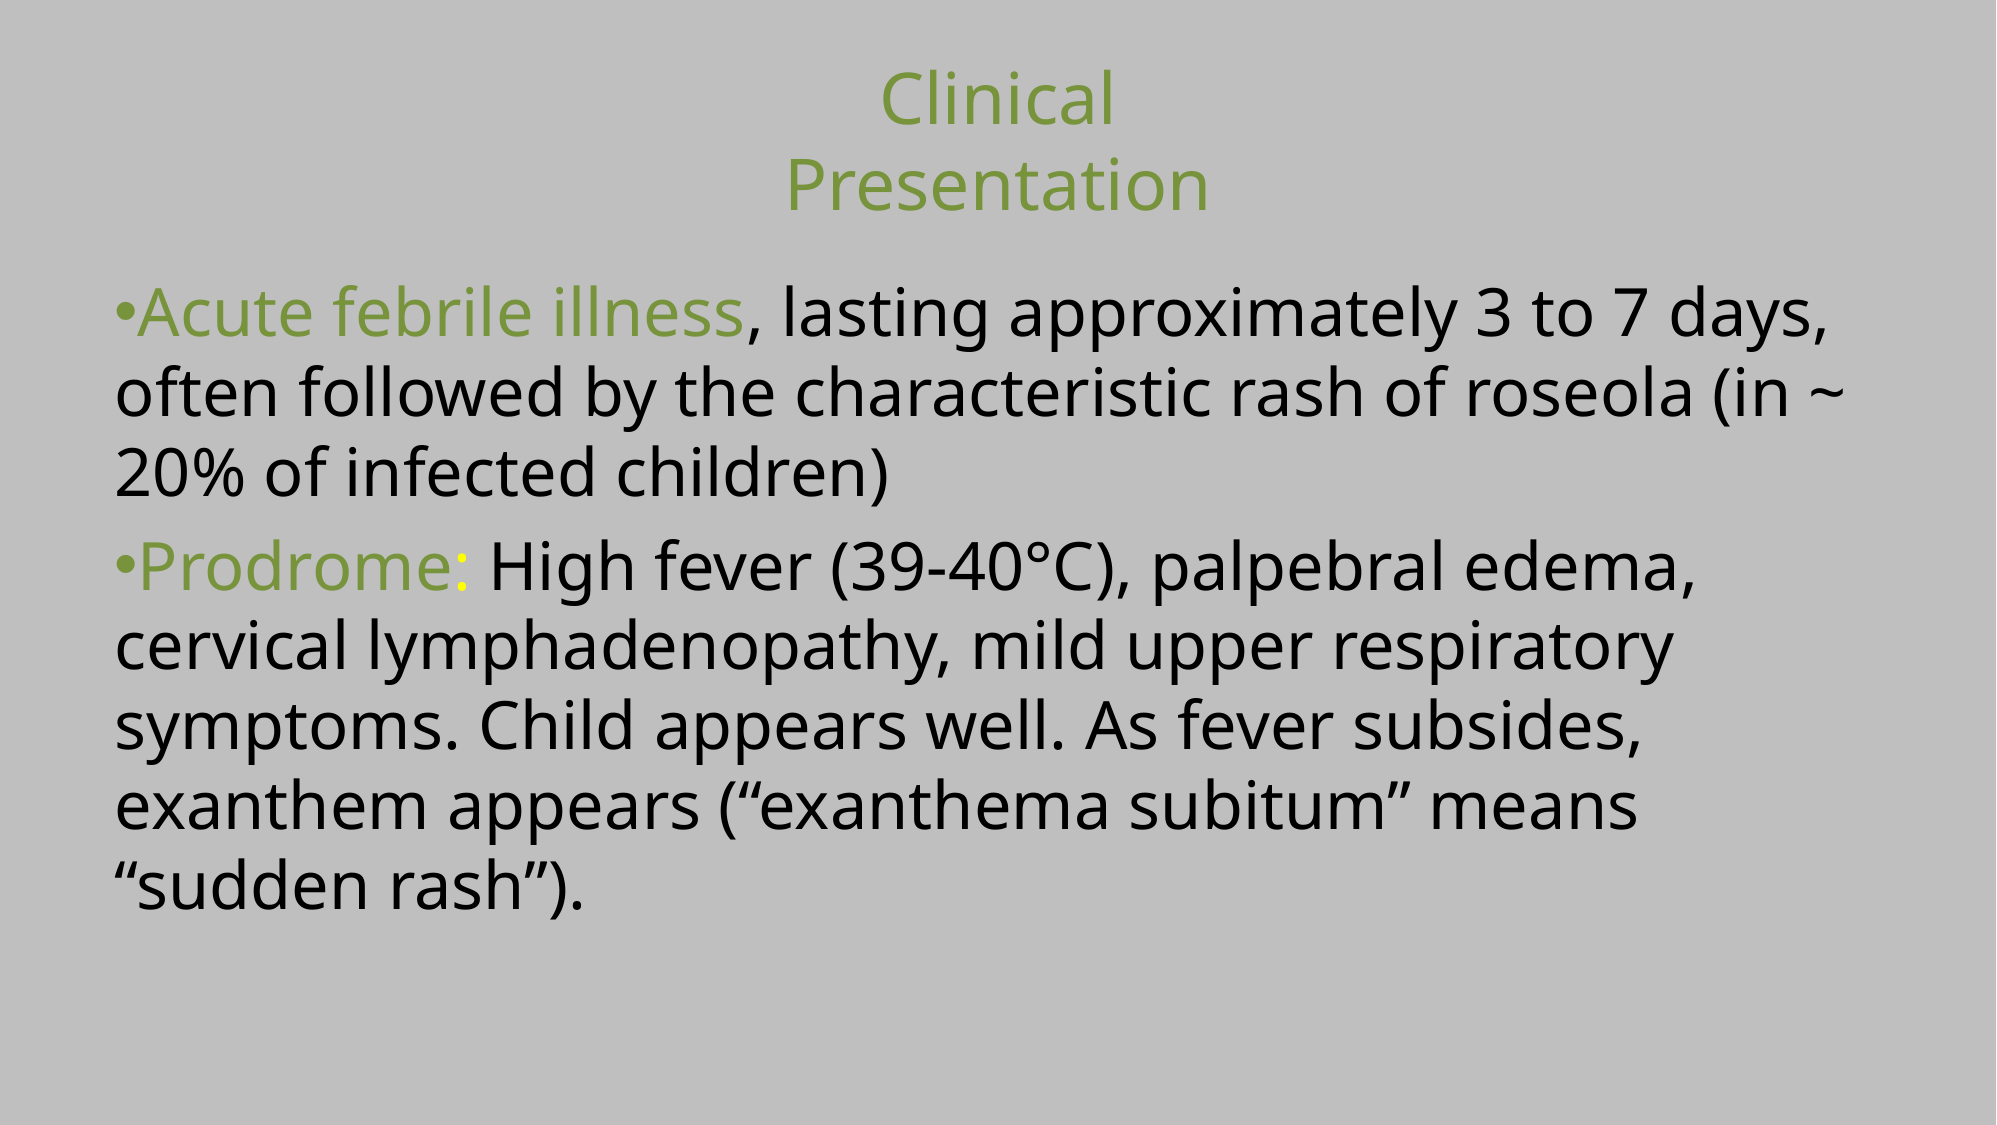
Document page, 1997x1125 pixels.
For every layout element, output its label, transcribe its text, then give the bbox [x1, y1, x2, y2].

list Acute febrile illness, lasting approximately 3 to 7 days, often followed by the characteristic rash of roseola (in ~ 20% of infected children) Prodrome: High fever (39-40°C), palpebral edema, cervical lymphadenopathy, mild upper respiratory symptoms. Child appears well. As fever subsides, exanthem appears (“exanthema subitum” means “sudden rash”). [99, 262, 1897, 1005]
title Clinical Presentation [99, 45, 1897, 233]
